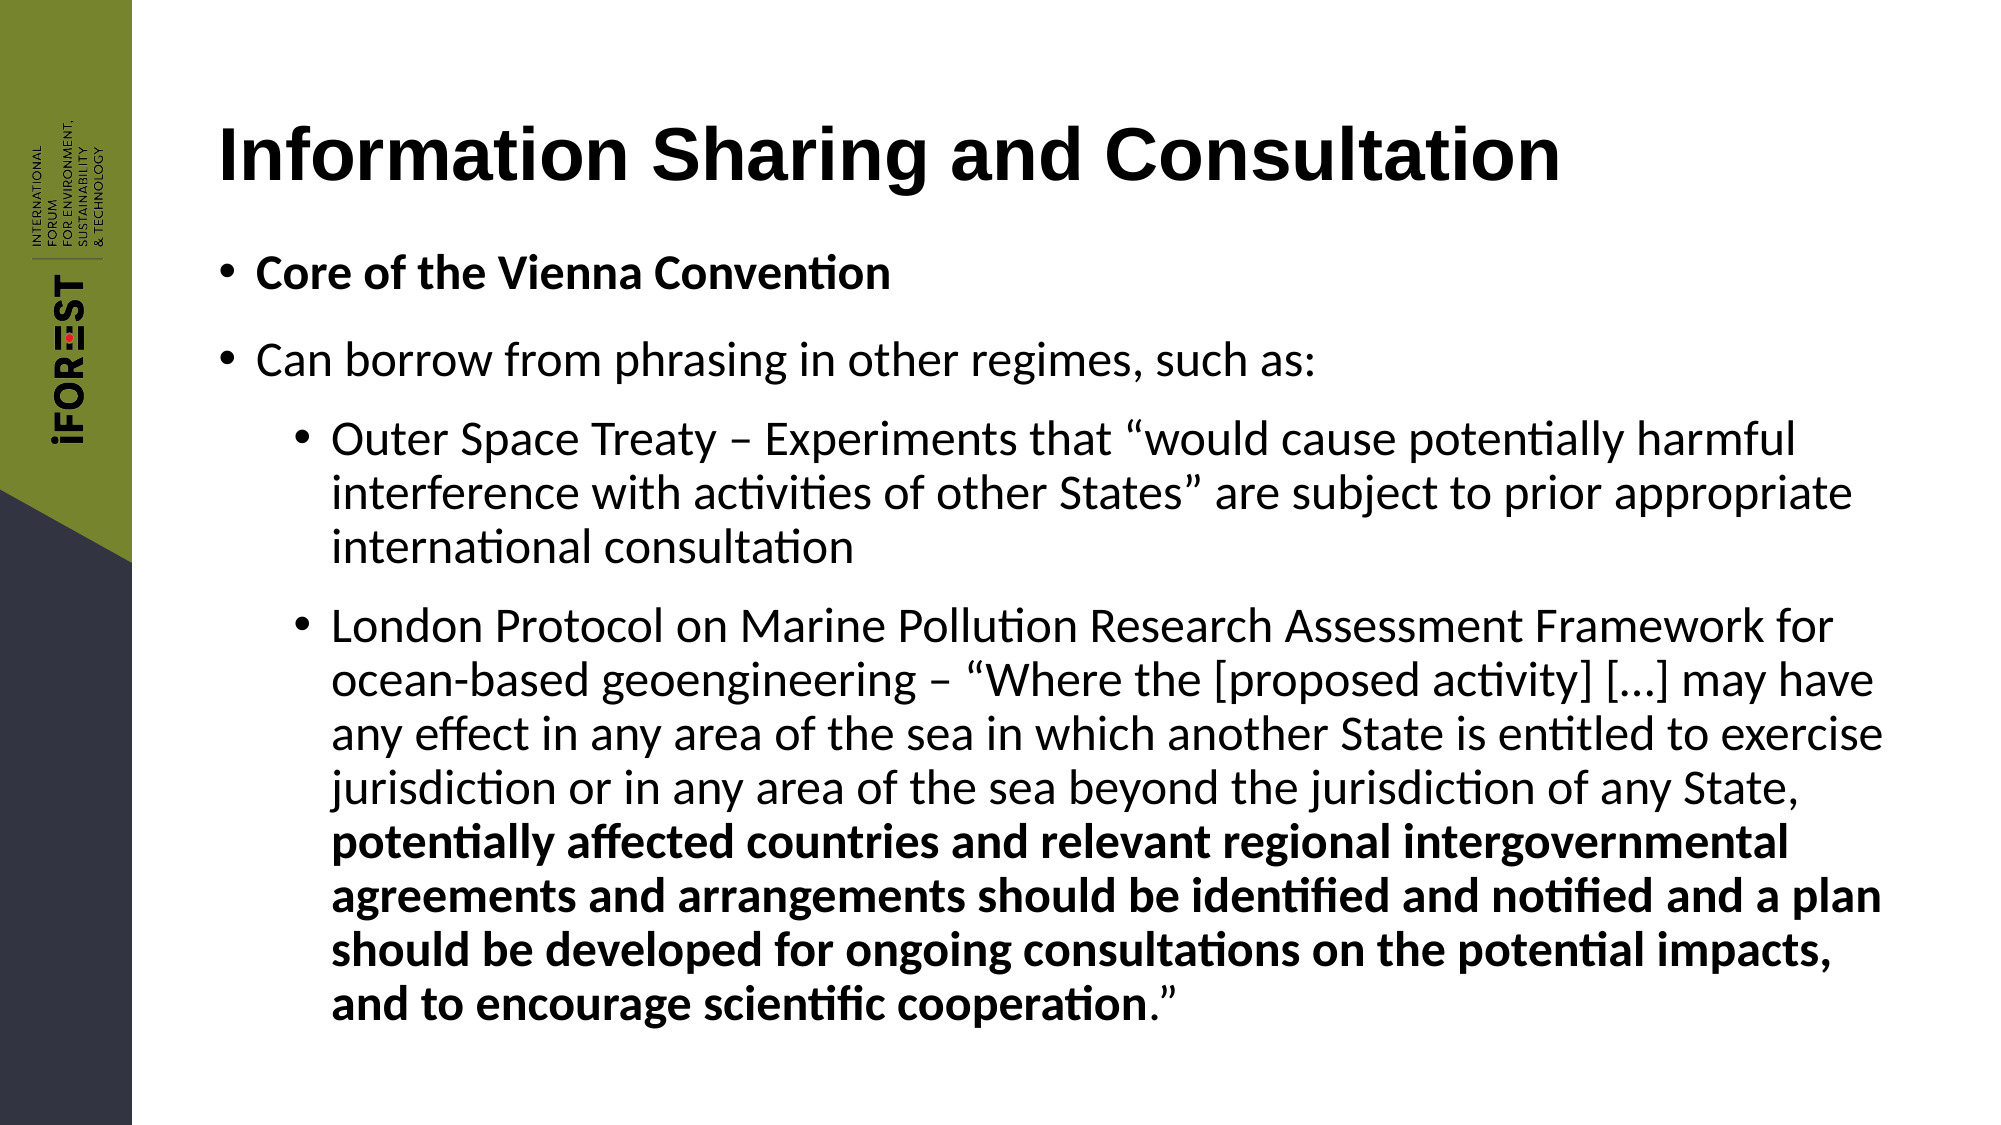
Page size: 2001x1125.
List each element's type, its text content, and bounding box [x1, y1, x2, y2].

title Information Sharing and Consultation [203, 59, 1863, 238]
list Core of the Vienna Convention Can borrow from phrasing in other regimes, such as: Outer Space Treaty – Experiments that “would cause potentially harmful interference with activities of other States” are subject to prior appropriate international consultation London Protocol on Marine Pollution Research Assessment Framework for ocean-based geoengineering – “Where the [proposed activity] […] may have any effect in any area of the sea in which another State is entitled to exercise jurisdiction or in any area of the sea beyond the jurisdiction of any State, potentially affected countries and relevant regional intergovernmental agreements and arrangements should be identified and notified and a plan should be developed for ongoing consultations on the potential impacts, and to encourage scientific cooperation.” [203, 238, 1907, 953]
picture [5, 104, 126, 461]
